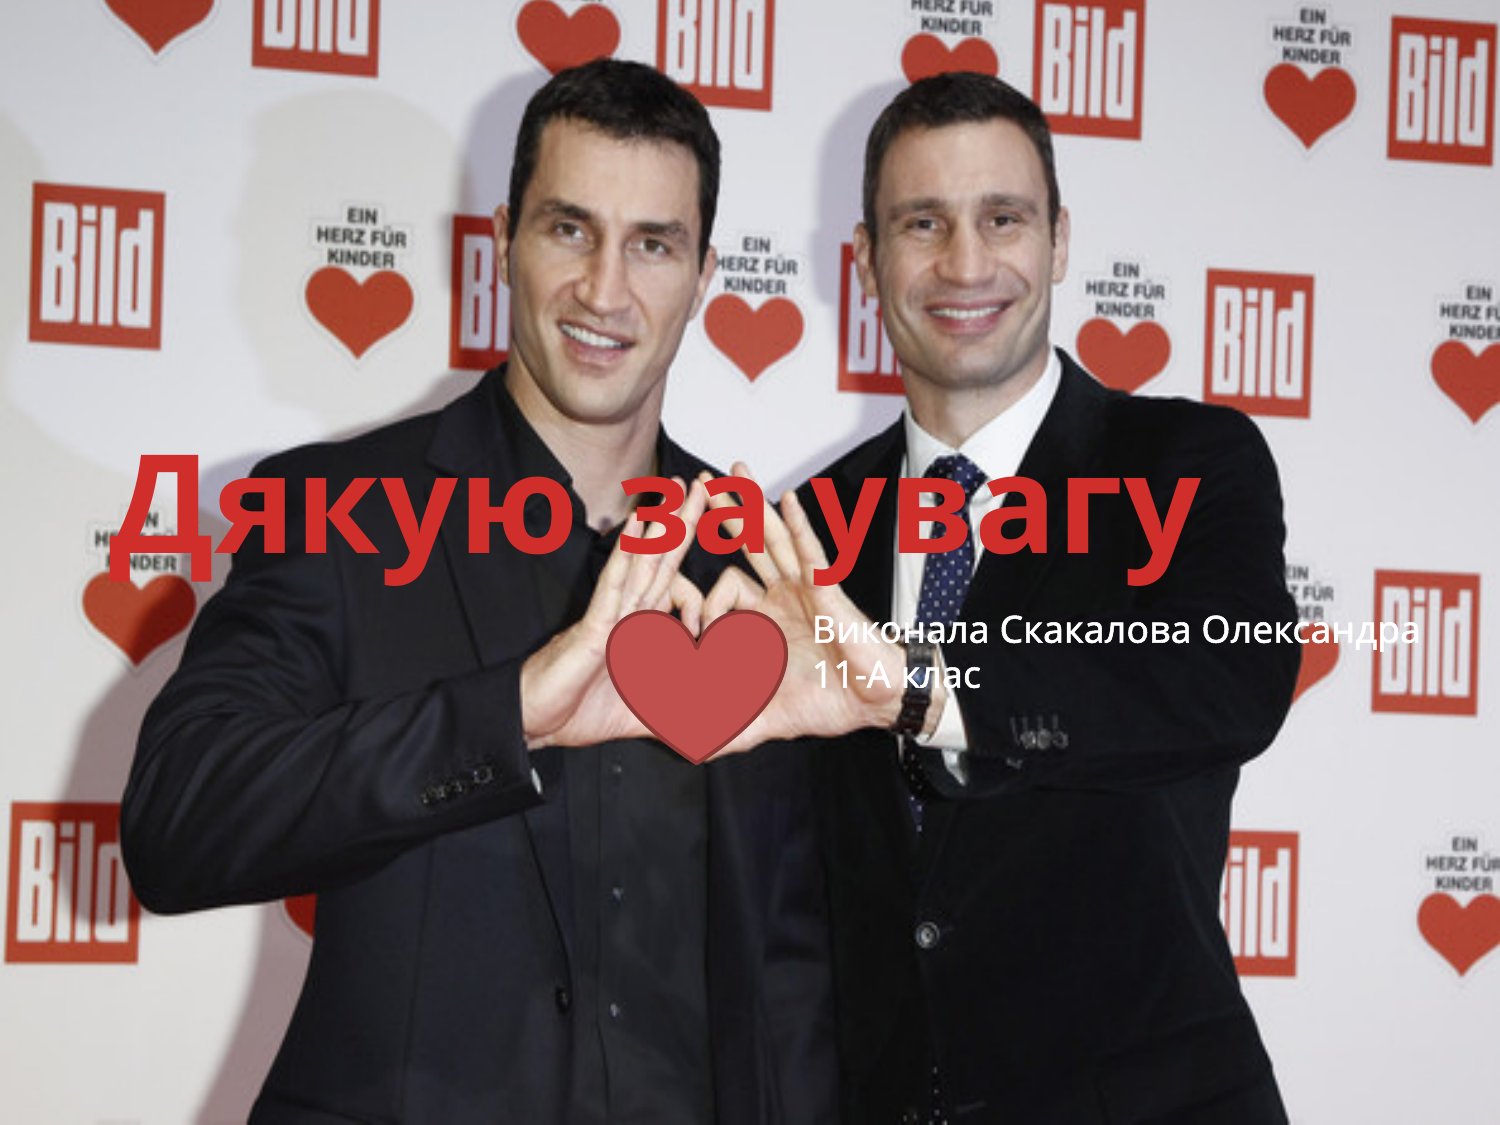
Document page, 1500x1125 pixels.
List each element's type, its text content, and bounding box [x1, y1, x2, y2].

text_box Дякую за увагу [94, 408, 1253, 589]
text_box [605, 609, 789, 765]
picture [0, 0, 1500, 1125]
text_box Виконала Скакалова Олександра 11-А клас [797, 597, 1500, 703]
